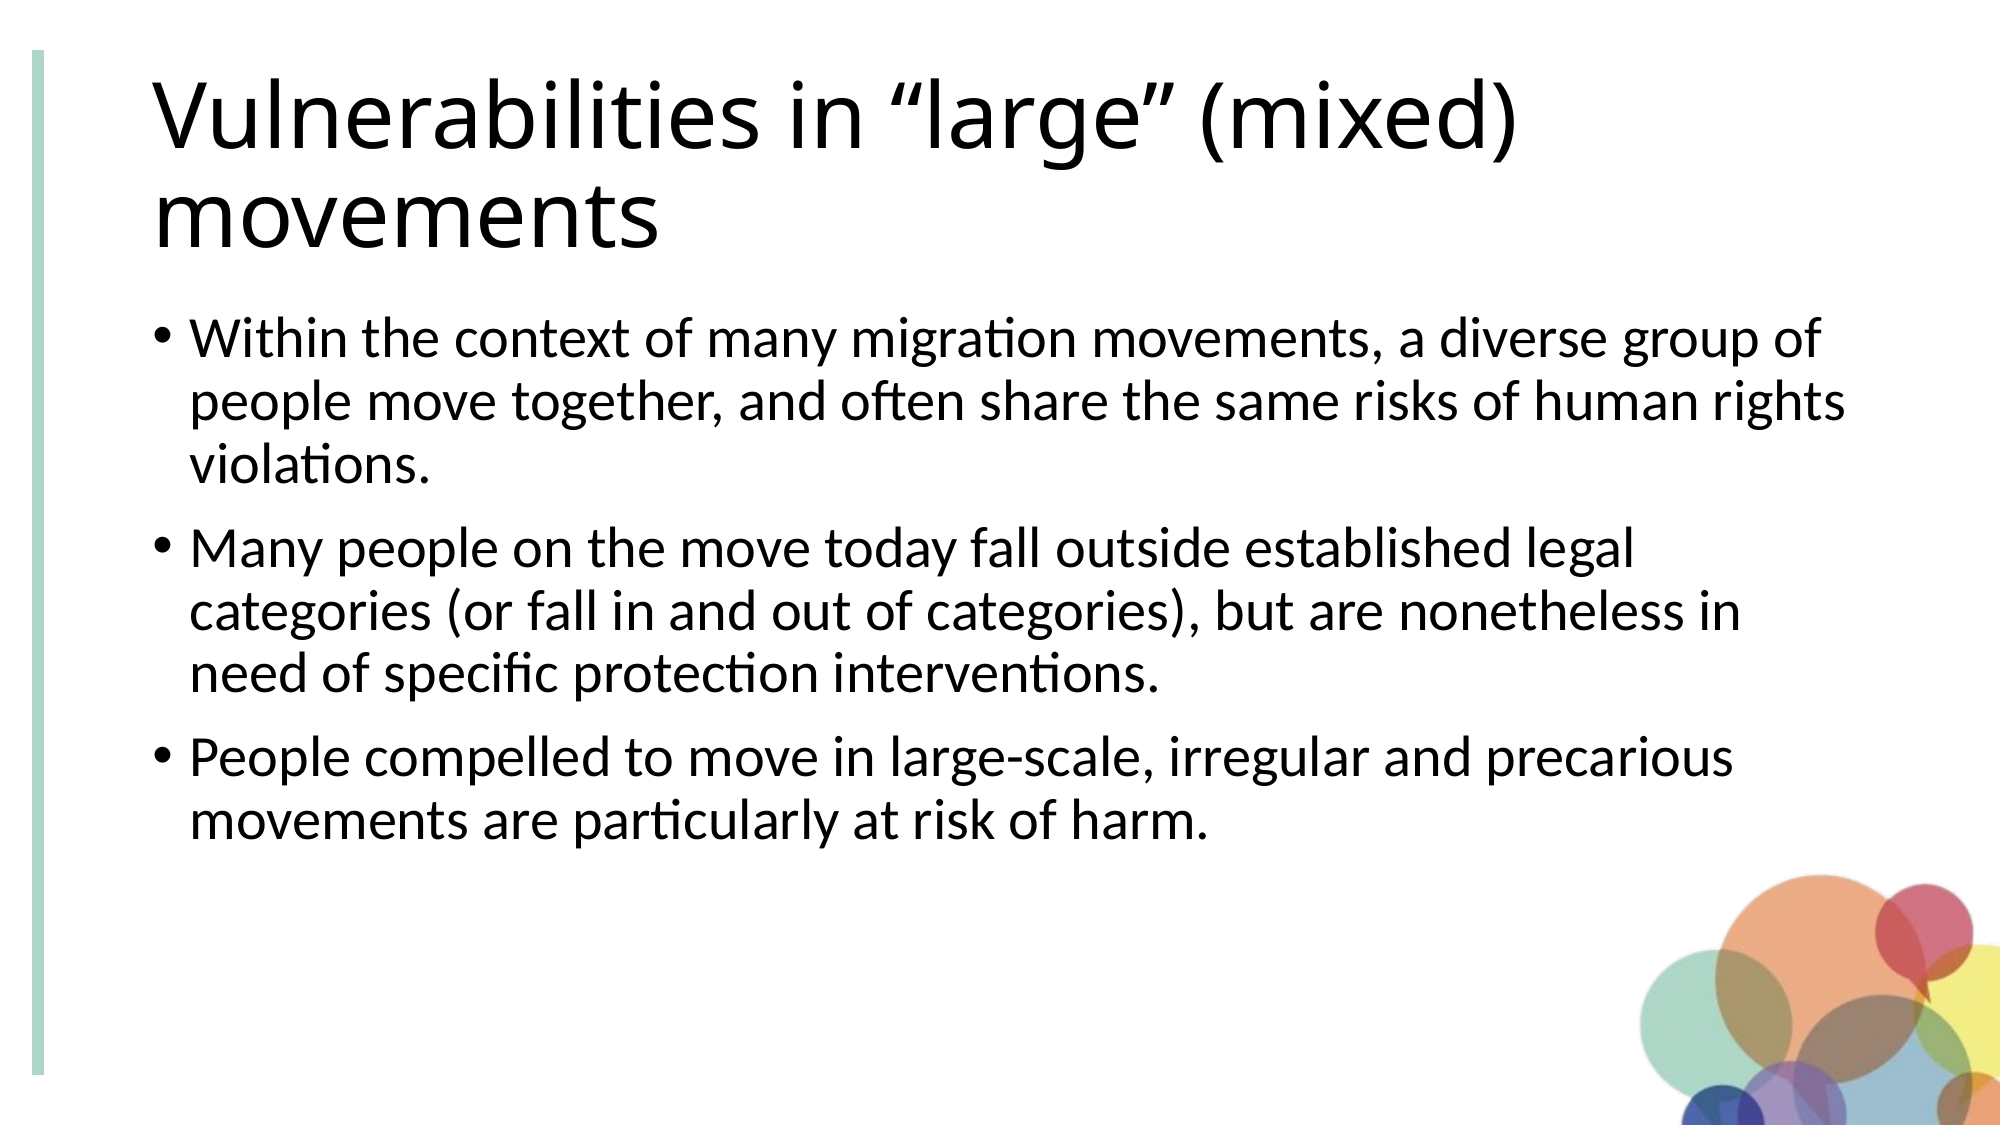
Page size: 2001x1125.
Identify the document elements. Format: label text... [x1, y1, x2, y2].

picture [1499, 857, 2000, 1125]
list Within the context of many migration movements, a diverse group of people move together, and often share the same risks of human rights violations. Many people on the move today fall outside established legal categories (or fall in and out of categories), but are nonetheless in need of specific protection interventions. People compelled to move in large-scale, irregular and precarious movements are particularly at risk of harm. [137, 299, 1863, 1014]
title Vulnerabilities in “large” (mixed) movements [137, 59, 1863, 278]
